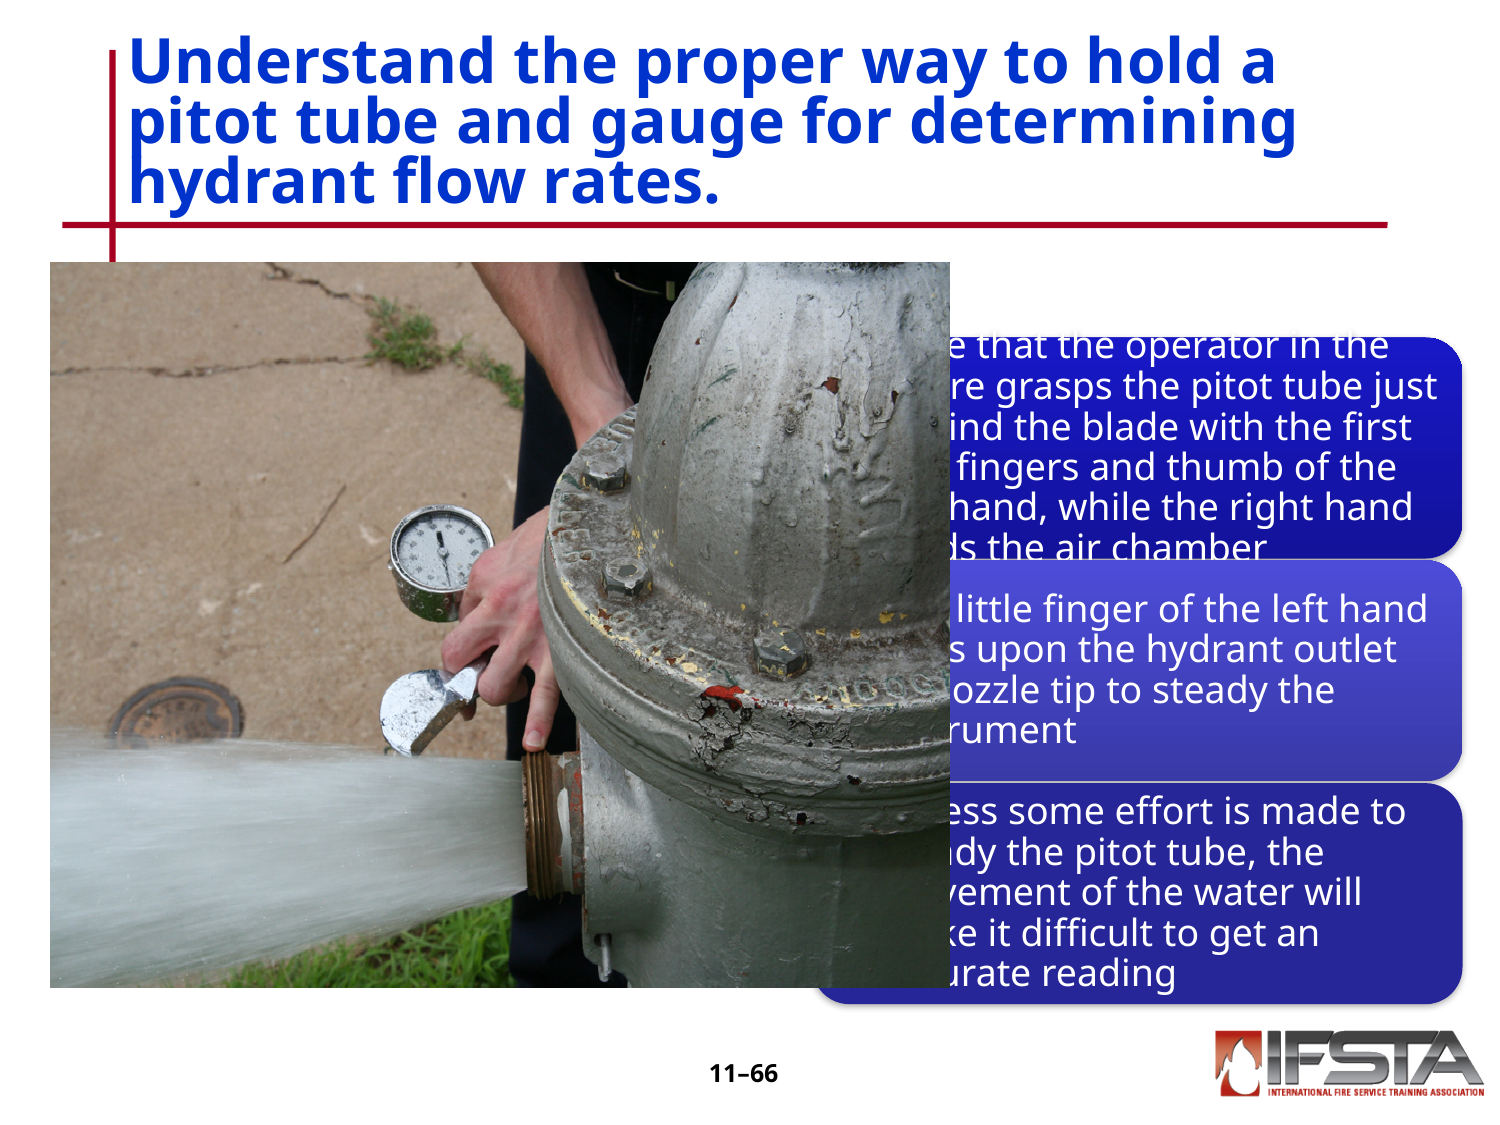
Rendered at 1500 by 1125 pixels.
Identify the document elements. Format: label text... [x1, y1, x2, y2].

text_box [812, 337, 1463, 1005]
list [49, 262, 951, 988]
picture [1215, 1030, 1485, 1099]
title Understand the proper way to hold a pitot tube and gauge for determining hydrant flow rates. [112, 28, 1388, 179]
slide_number 11–65 [587, 1050, 900, 1125]
